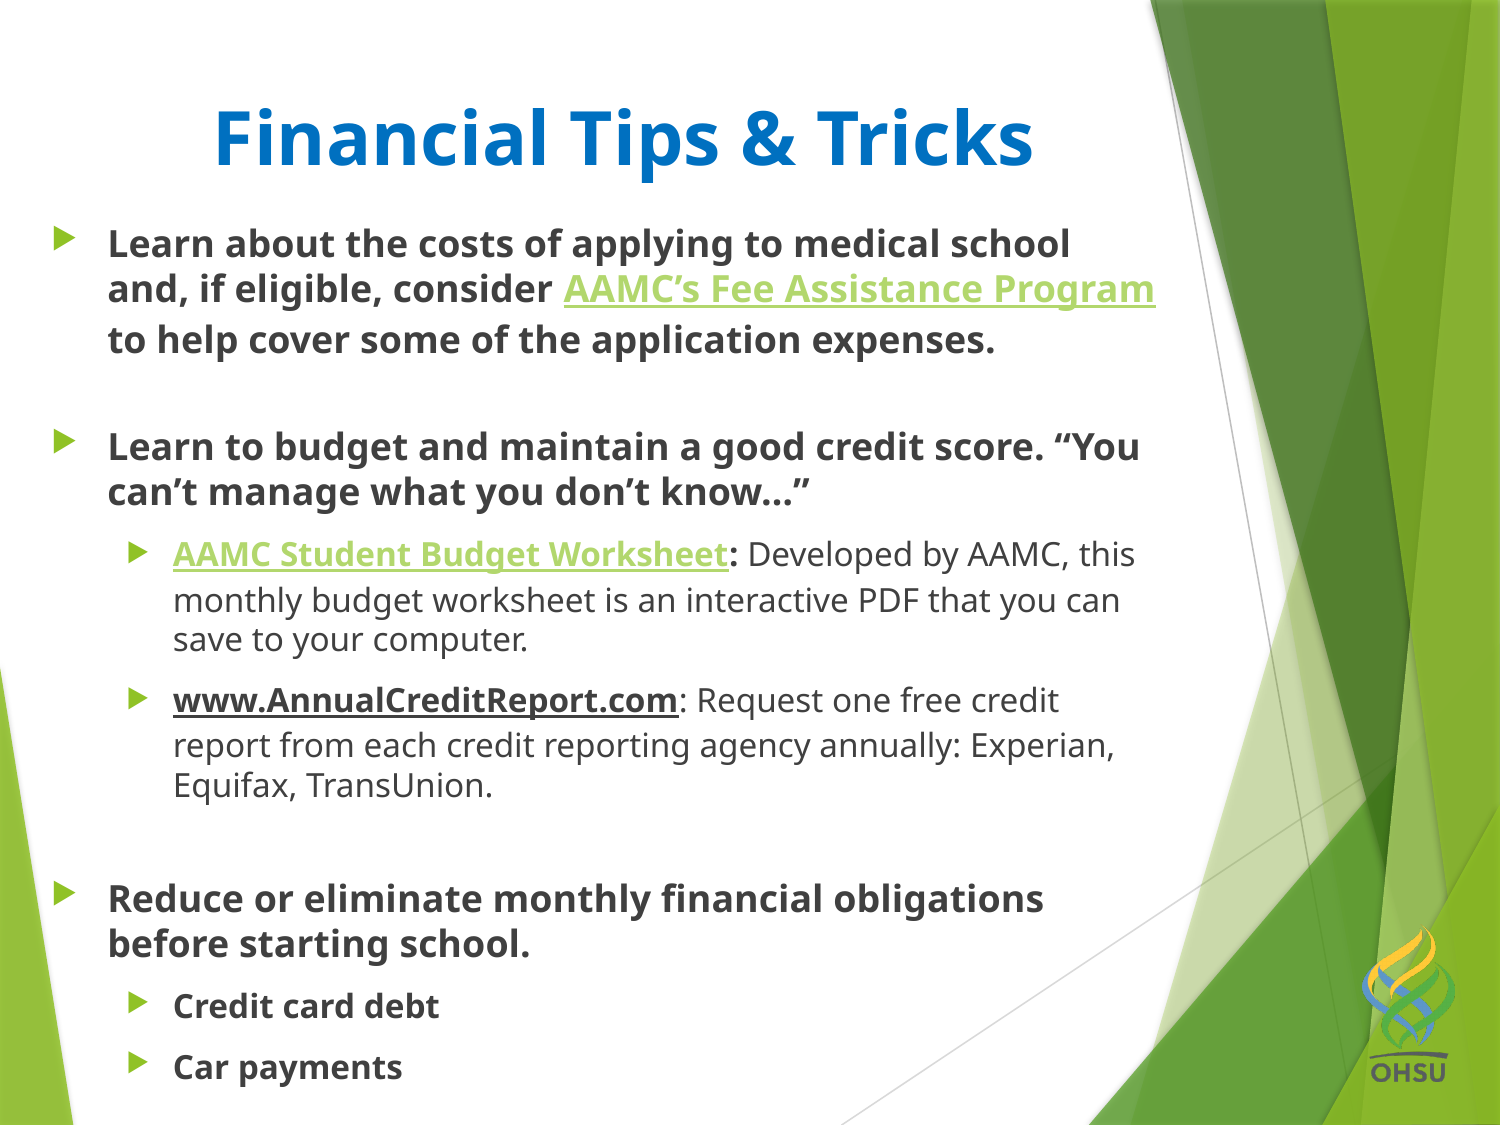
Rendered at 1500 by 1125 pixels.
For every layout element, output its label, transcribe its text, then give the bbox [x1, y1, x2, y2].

picture [1361, 924, 1455, 1083]
list Learn about the costs of applying to medical school and, if eligible, consider AAMC’s Fee Assistance Program to help cover some of the application expenses. Learn to budget and maintain a good credit score. “You can’t manage what you don’t know…” AAMC Student Budget Worksheet: Developed by AAMC, this monthly budget worksheet is an interactive PDF that you can save to your computer. www.AnnualCreditReport.com: Request one free credit report from each credit reporting agency annually: Experian, Equifax, TransUnion. Reduce or eliminate monthly financial obligations before starting school. Credit card debt Car payments [35, 212, 1176, 1125]
text_box Financial Tips & Tricks [35, 62, 1213, 188]
